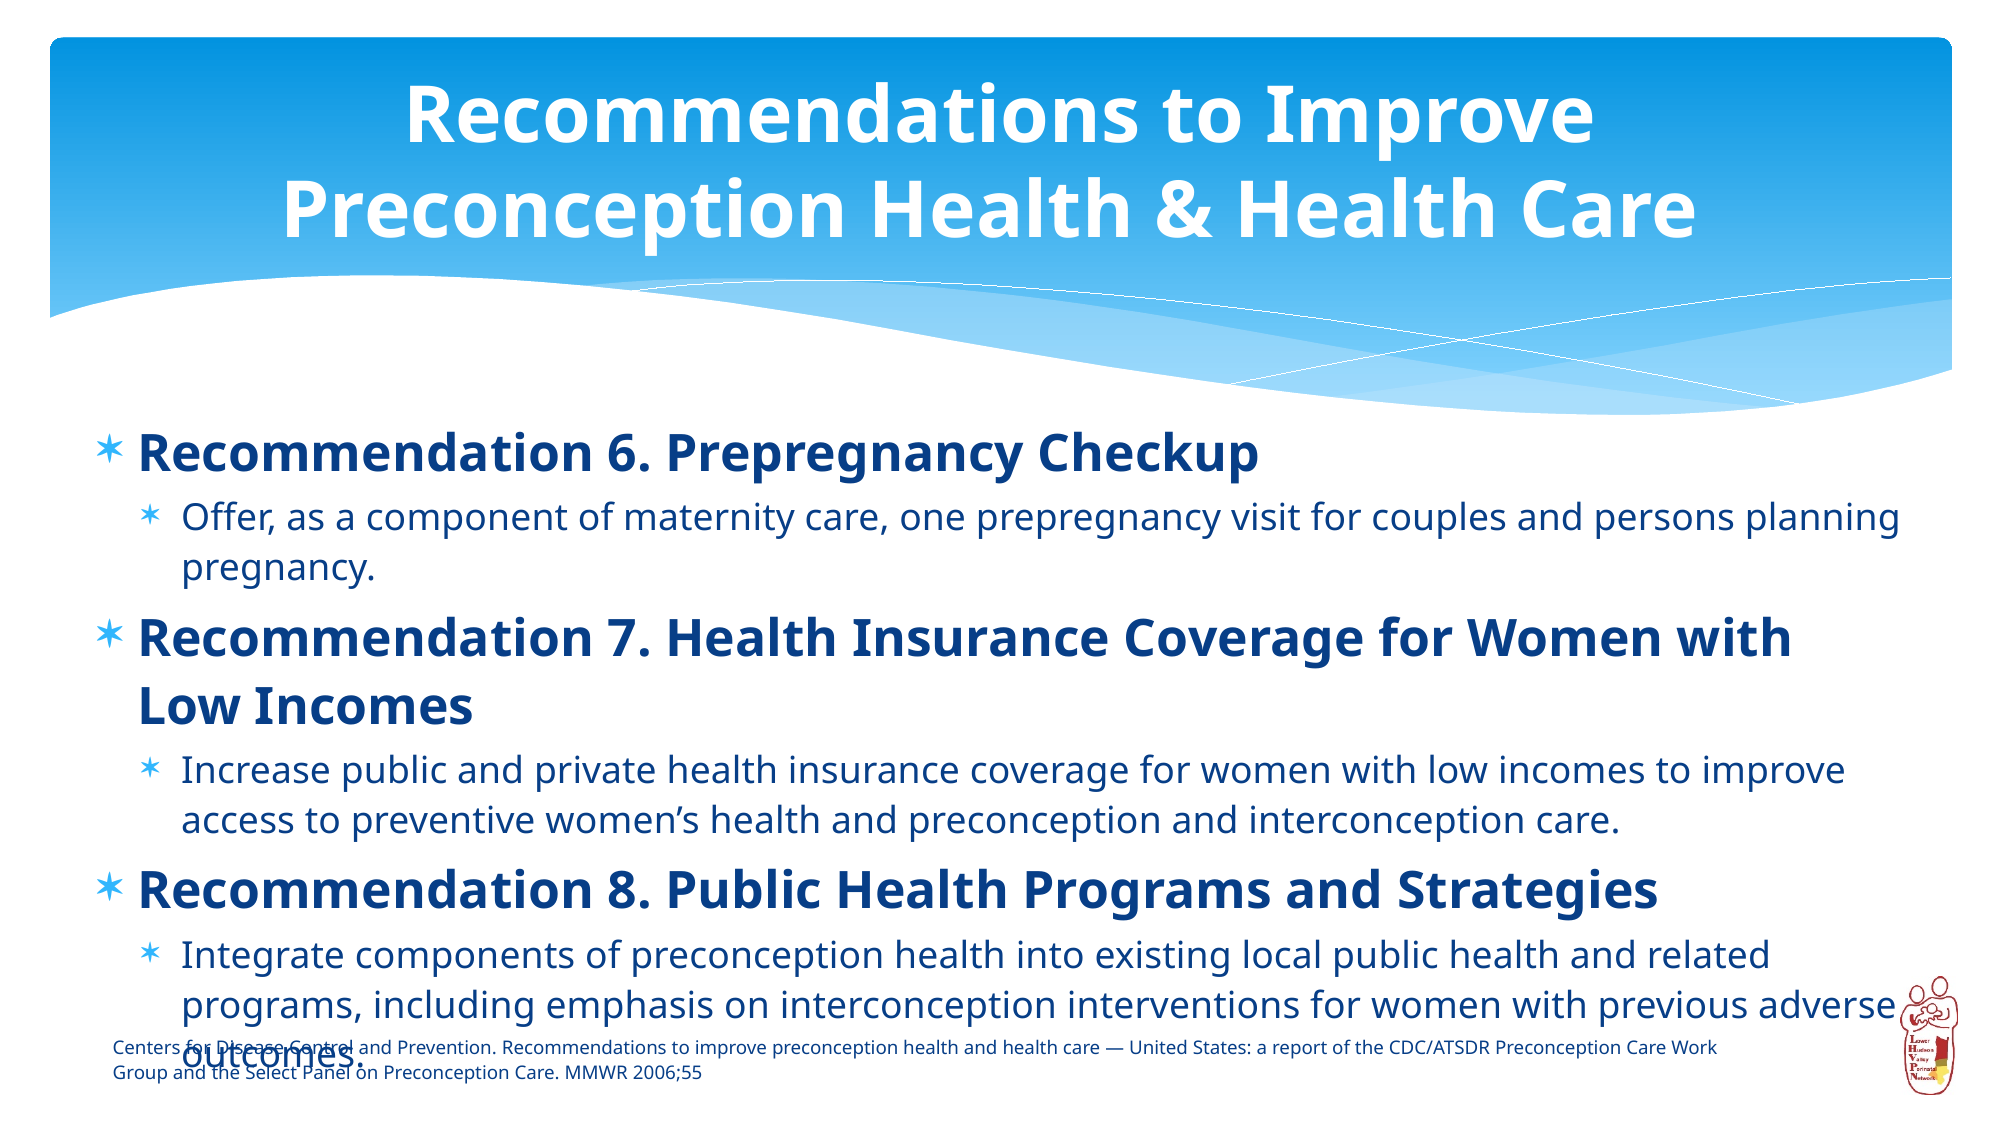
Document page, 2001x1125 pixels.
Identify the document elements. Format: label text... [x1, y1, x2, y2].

picture [1900, 975, 1959, 1096]
list Recommendation 6. Prepregnancy Checkup Offer, as a component of maternity care, one prepregnancy visit for couples and persons planning pregnancy. Recommendation 7. Health Insurance Coverage for Women with Low Incomes Increase public and private health insurance coverage for women with low incomes to improve access to preventive women’s health and preconception and interconception care. Recommendation 8. Public Health Programs and Strategies Integrate components of preconception health into existing local public health and related programs, including emphasis on interconception interventions for women with previous adverse outcomes. [82, 405, 1928, 1091]
text_box Centers for Disease Control and Prevention. Recommendations to improve preconception health and health care — United States: a report of the CDC/ATSDR Preconception Care Work Group and the Select Panel on Preconception Care. MMWR 2006;55 [97, 1026, 1734, 1091]
title Recommendations to Improve Preconception Health & Health Care [26, 55, 1974, 261]
